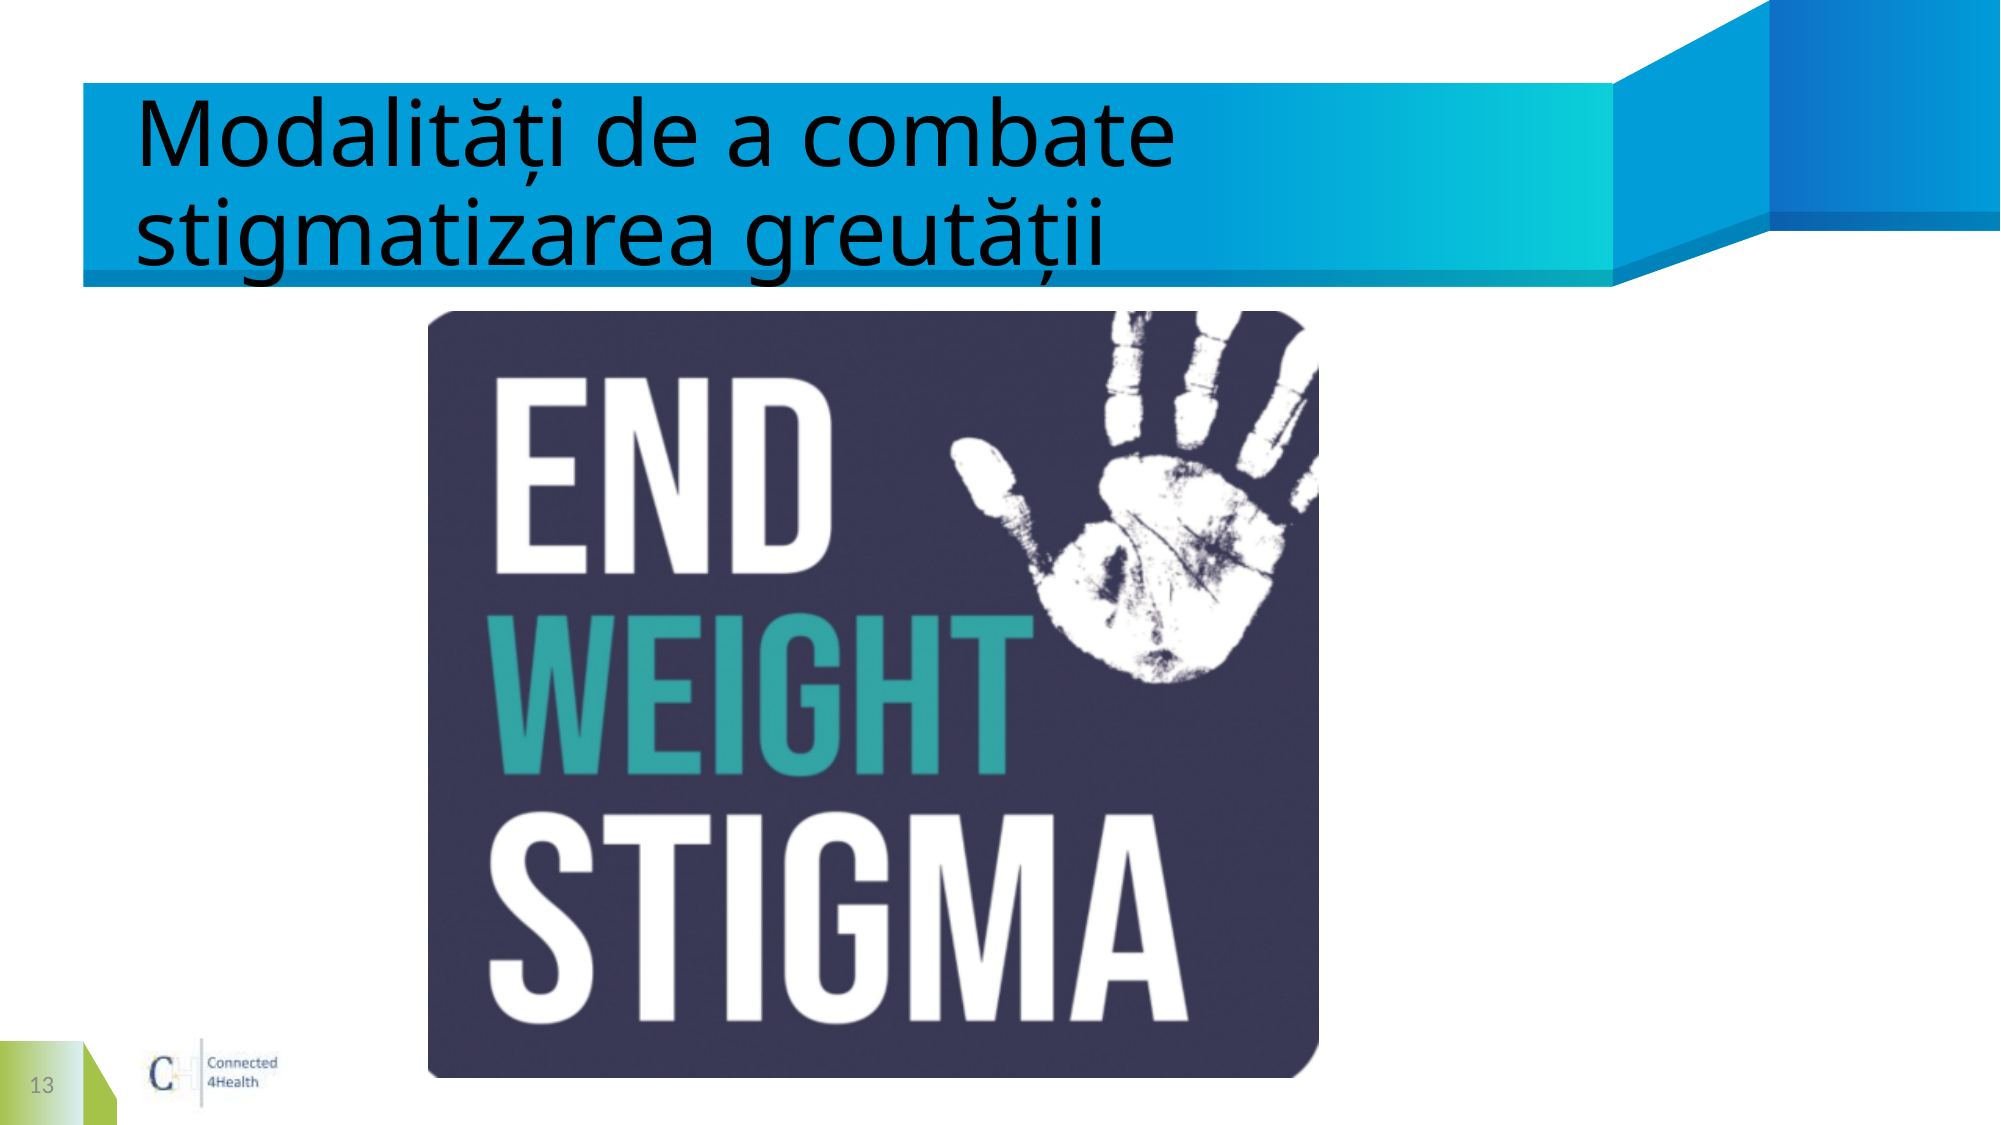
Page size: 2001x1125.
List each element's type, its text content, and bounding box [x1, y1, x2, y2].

picture [117, 1026, 293, 1125]
slide_number 13 [0, 1041, 84, 1125]
title Modalități de a combate stigmatizarea greutății [134, 85, 1613, 287]
picture [428, 311, 1319, 1078]
